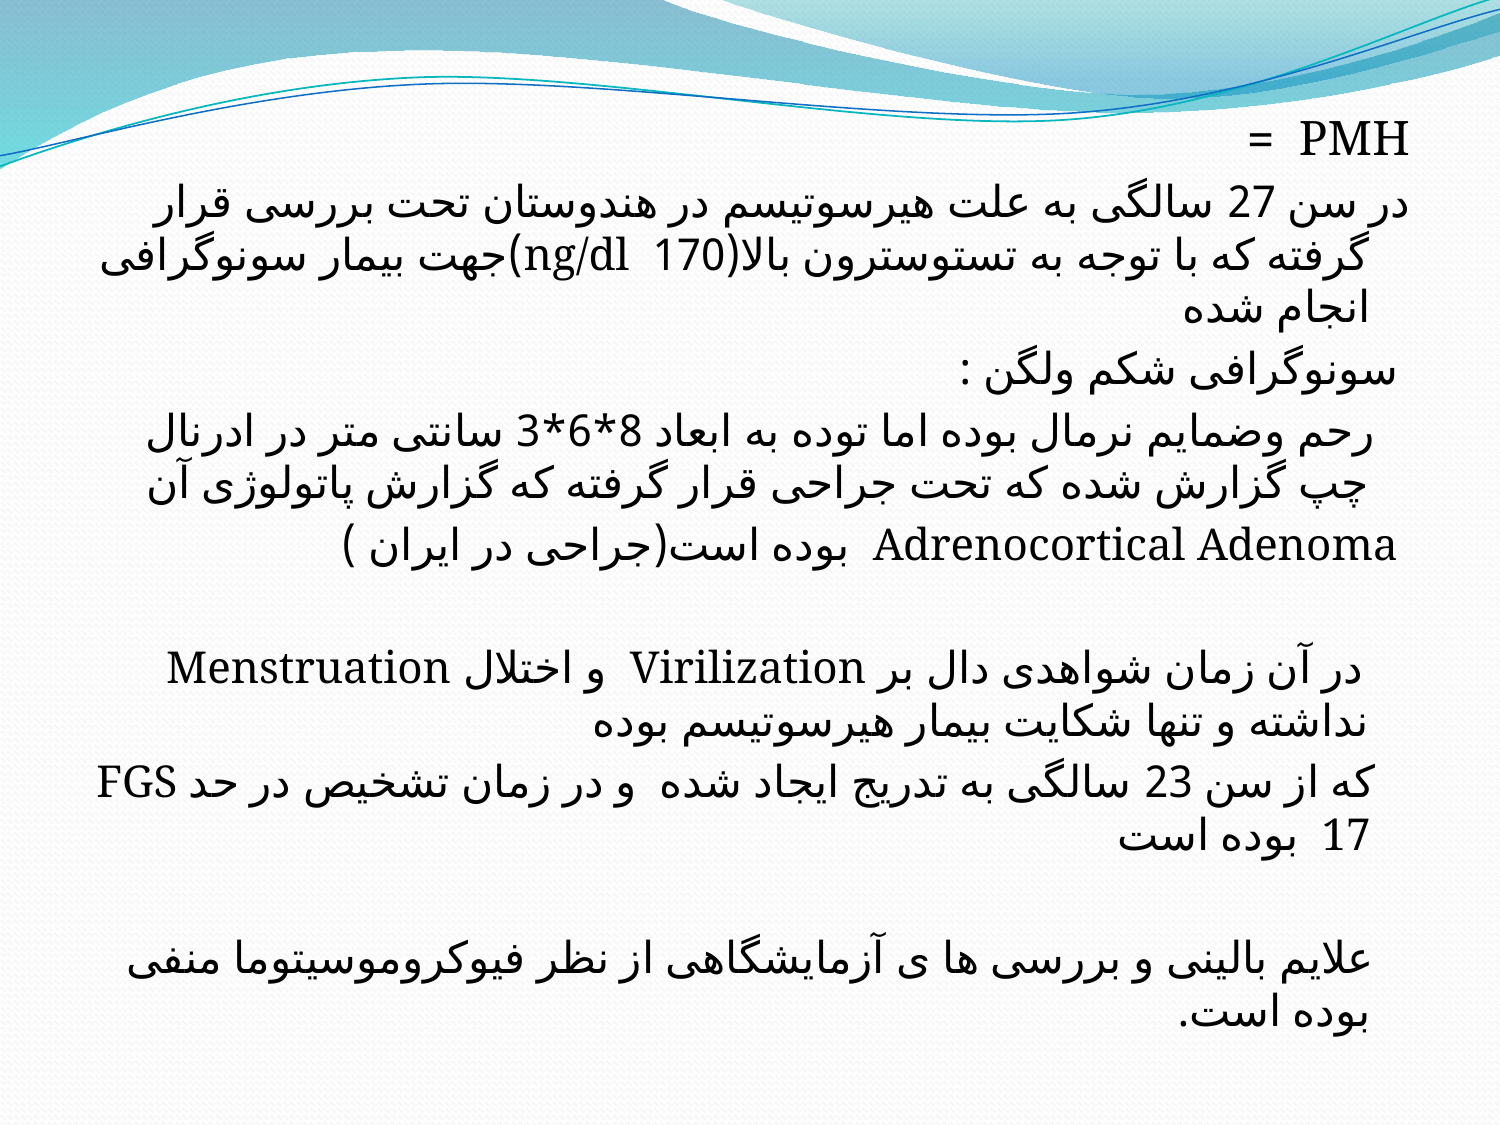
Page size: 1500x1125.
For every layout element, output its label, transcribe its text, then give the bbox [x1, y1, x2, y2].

list PMH = در سن 27 سالگی به علت هیرسوتیسم در هندوستان تحت بررسی قرار گرفته که با توجه به تستوسترون بالا(170 ng/dl)جهت بیمار سونوگرافی انجام شده سونوگرافی شکم ولگن : رحم وضمایم نرمال بوده اما توده به ابعاد 8*6*3 سانتی متر در ادرنال چپ گزارش شده که تحت جراحی قرار گرفته که گزارش پاتولوژی آن Adrenocortical Adenoma بوده است(جراحی در ایران ) در آن زمان شواهدی دال بر Virilization و اختلال Menstruation نداشته و تنها شکایت بیمار هیرسوتیسم بوده که از سن 23 سالگی به تدریج ایجاد شده و در زمان تشخیص در حد FGS 17 بوده است علایم بالینی و بررسی ها ی آزمایشگاهی از نظر فیوکروموسیتوما منفی بوده است. [75, 99, 1425, 1063]
